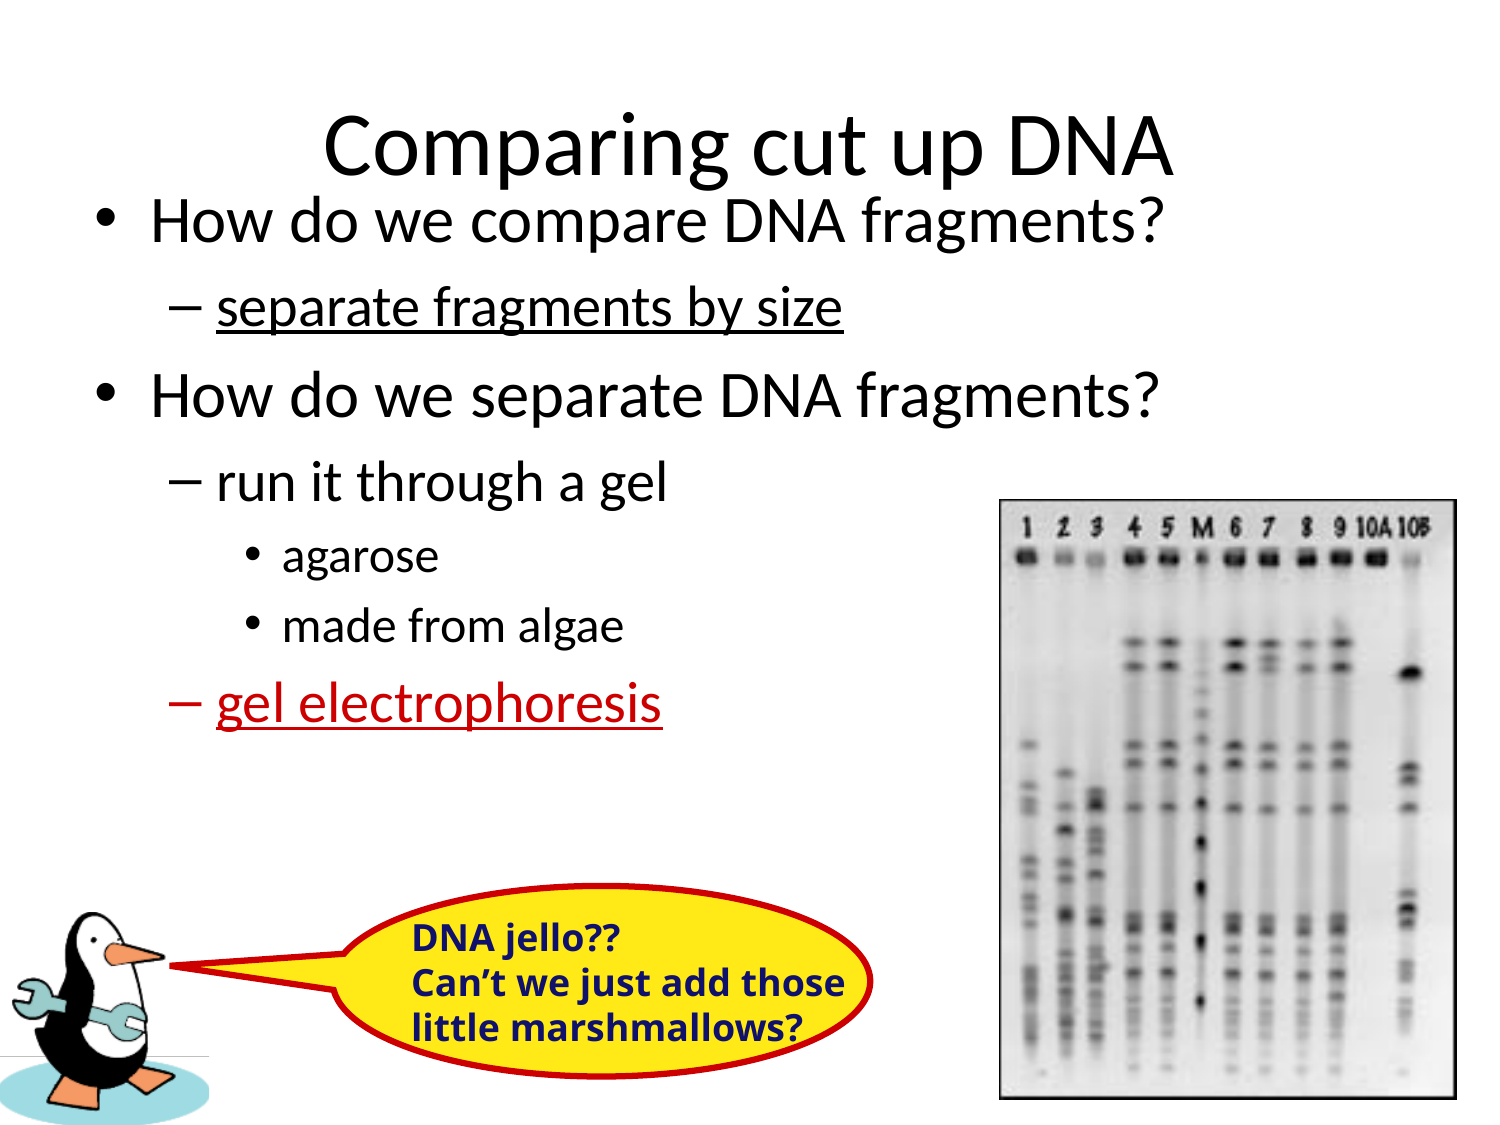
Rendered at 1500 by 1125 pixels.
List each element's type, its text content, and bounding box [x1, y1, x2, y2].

picture [0, 912, 210, 1125]
text_box DNA jello?? Can’t we just add those little marshmallows? [214, 885, 871, 1077]
list How do we compare DNA fragments? separate fragments by size How do we separate DNA fragments? run it through a gel agarose made from algae gel electrophoresis [79, 168, 1355, 947]
title Comparing cut up DNA [75, 45, 1425, 233]
picture [999, 499, 1457, 1101]
